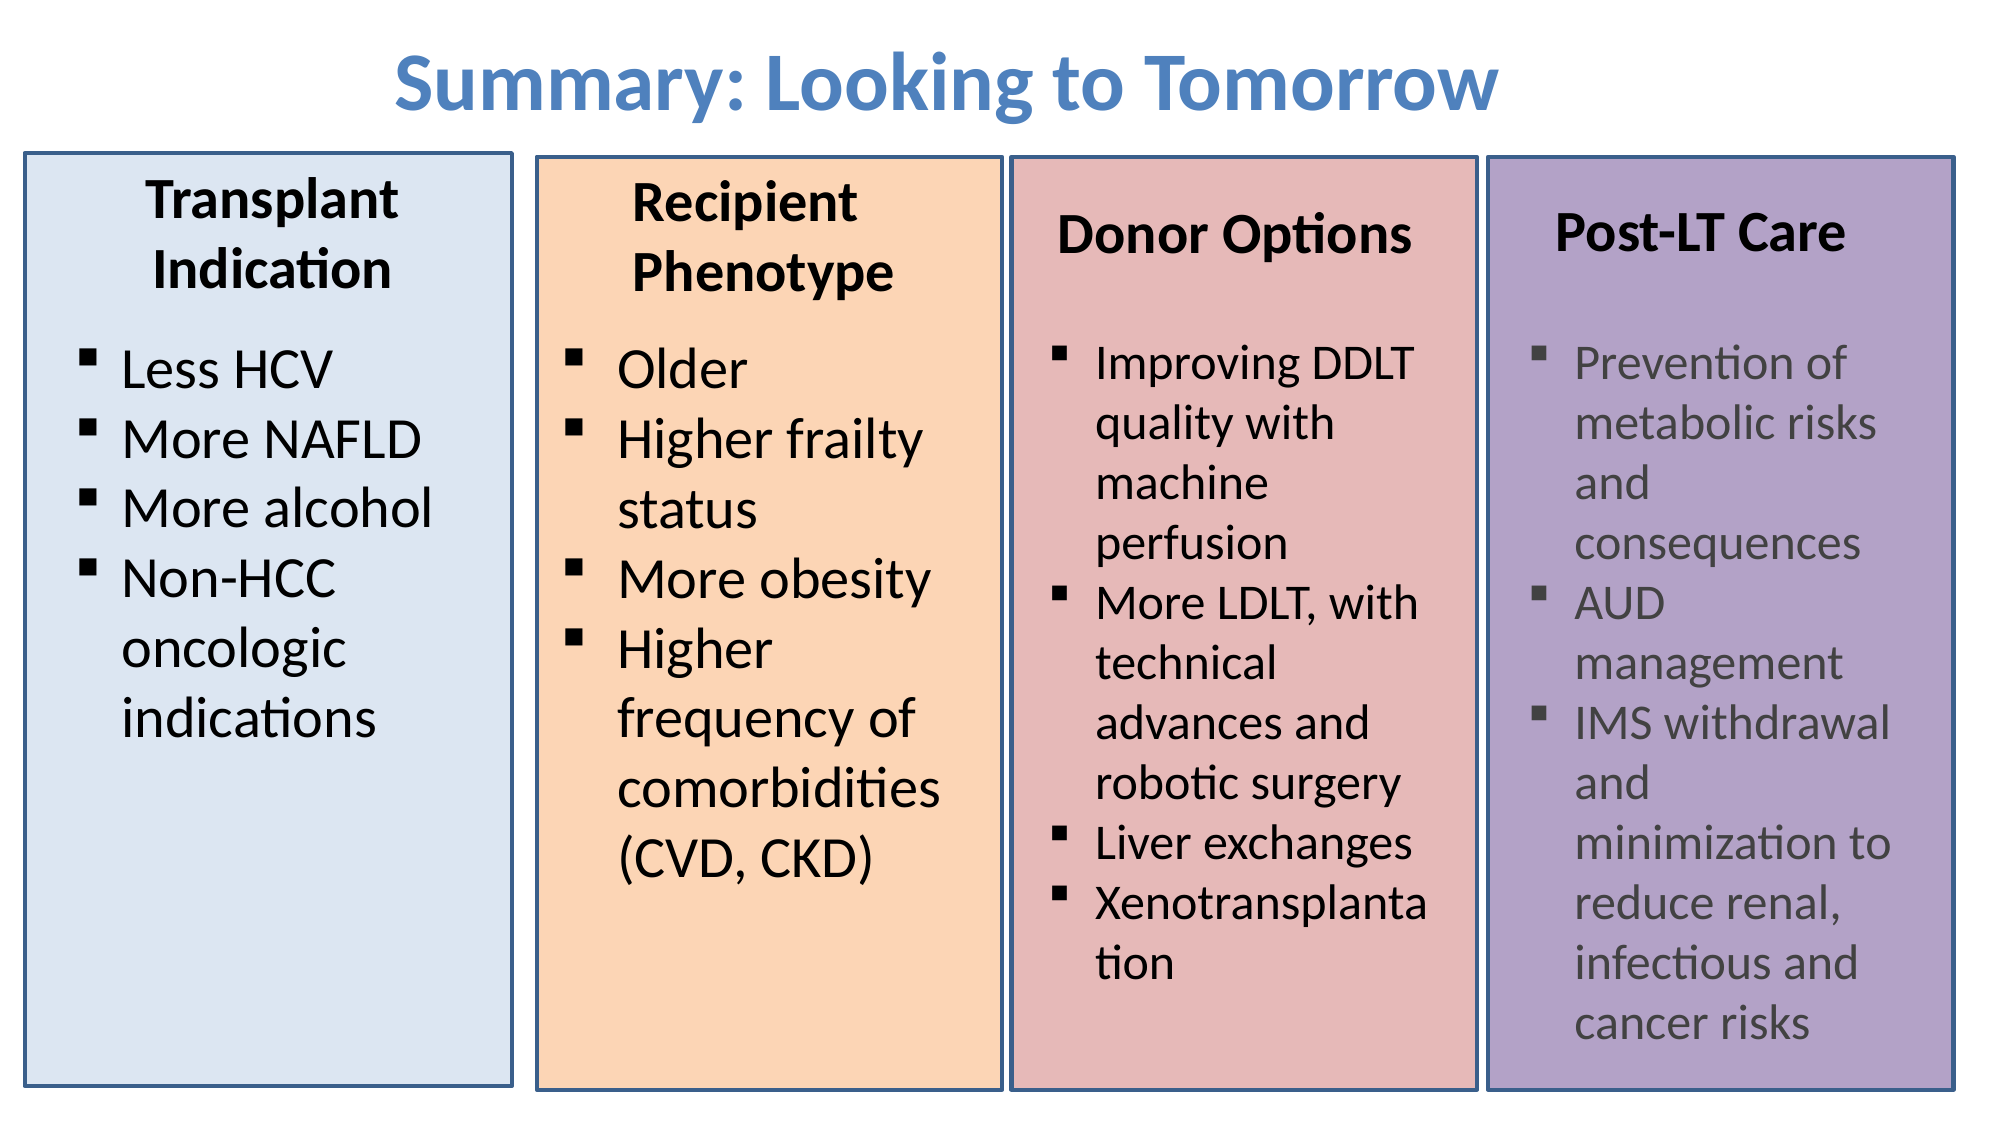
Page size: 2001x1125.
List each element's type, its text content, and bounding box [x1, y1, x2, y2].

text_box Post-LT Care [1541, 186, 1863, 271]
text_box [23, 151, 514, 1088]
text_box Improving DDLT quality with machine perfusion More LDLT, with technical advances and robotic surgery Liver exchanges Xenotransplantation [1033, 322, 1462, 998]
text_box [535, 155, 1004, 1092]
text_box Transplant Indication [36, 152, 508, 308]
text_box Older Higher frailty status More obesity Higher frequency of comorbidities (CVD, CKD) [545, 322, 963, 967]
text_box [1009, 155, 1479, 1092]
text_box Donor Options [1043, 187, 1428, 273]
text_box Summary: Looking to Tomorrow [379, 19, 1516, 135]
text_box Less HCV More NAFLD More alcohol Non-HCC oncologic indications [59, 322, 545, 757]
text_box Prevention of metabolic risks and consequences AUD management IMS withdrawal and minimization to reduce renal, infectious and cancer risks [1512, 322, 1929, 1058]
text_box [1486, 155, 1956, 1092]
text_box Recipient Phenotype [618, 156, 1093, 311]
